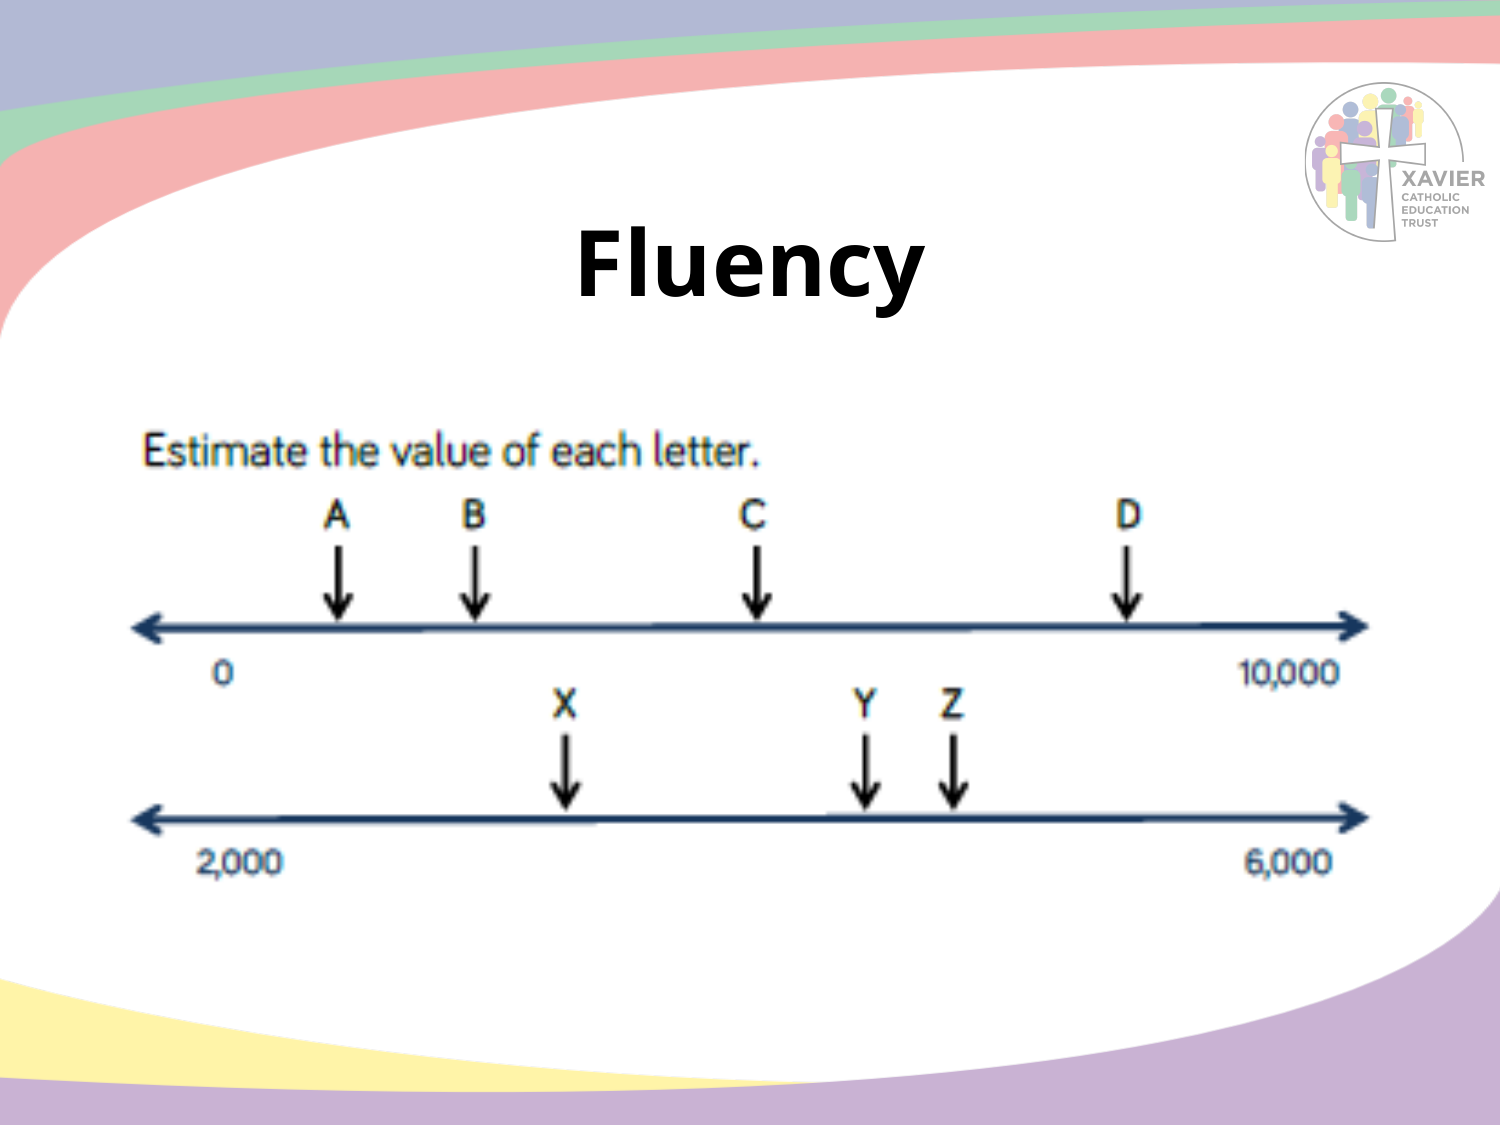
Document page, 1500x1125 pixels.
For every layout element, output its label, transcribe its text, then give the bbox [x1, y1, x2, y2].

title Fluency [112, 184, 1388, 325]
picture [118, 376, 1388, 915]
